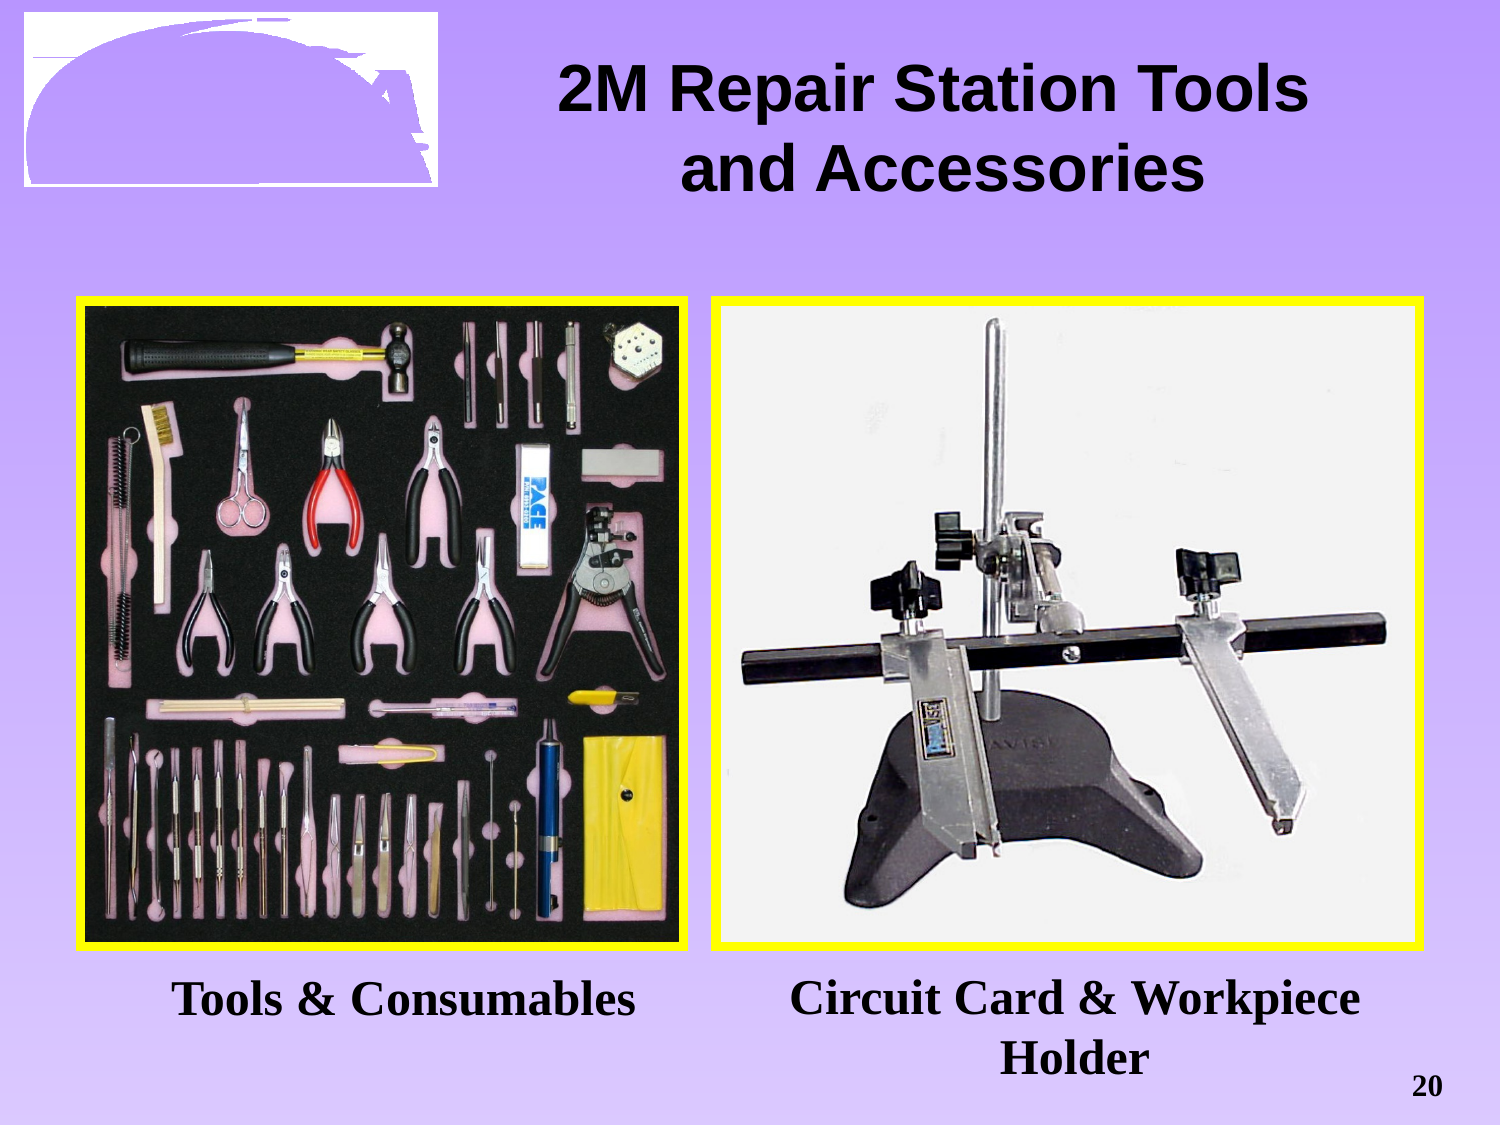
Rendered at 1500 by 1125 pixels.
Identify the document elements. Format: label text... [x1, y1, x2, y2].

list [0, 171, 1500, 285]
text_box Tools & Consumables [143, 957, 652, 1033]
text_box Circuit Card & Workpiece Holder [774, 957, 1377, 1092]
title 2M Repair Station Tools and Accessories [415, 30, 1454, 171]
picture [85, 305, 680, 943]
slide_number 20 [1145, 1057, 1459, 1125]
picture [720, 305, 1415, 942]
